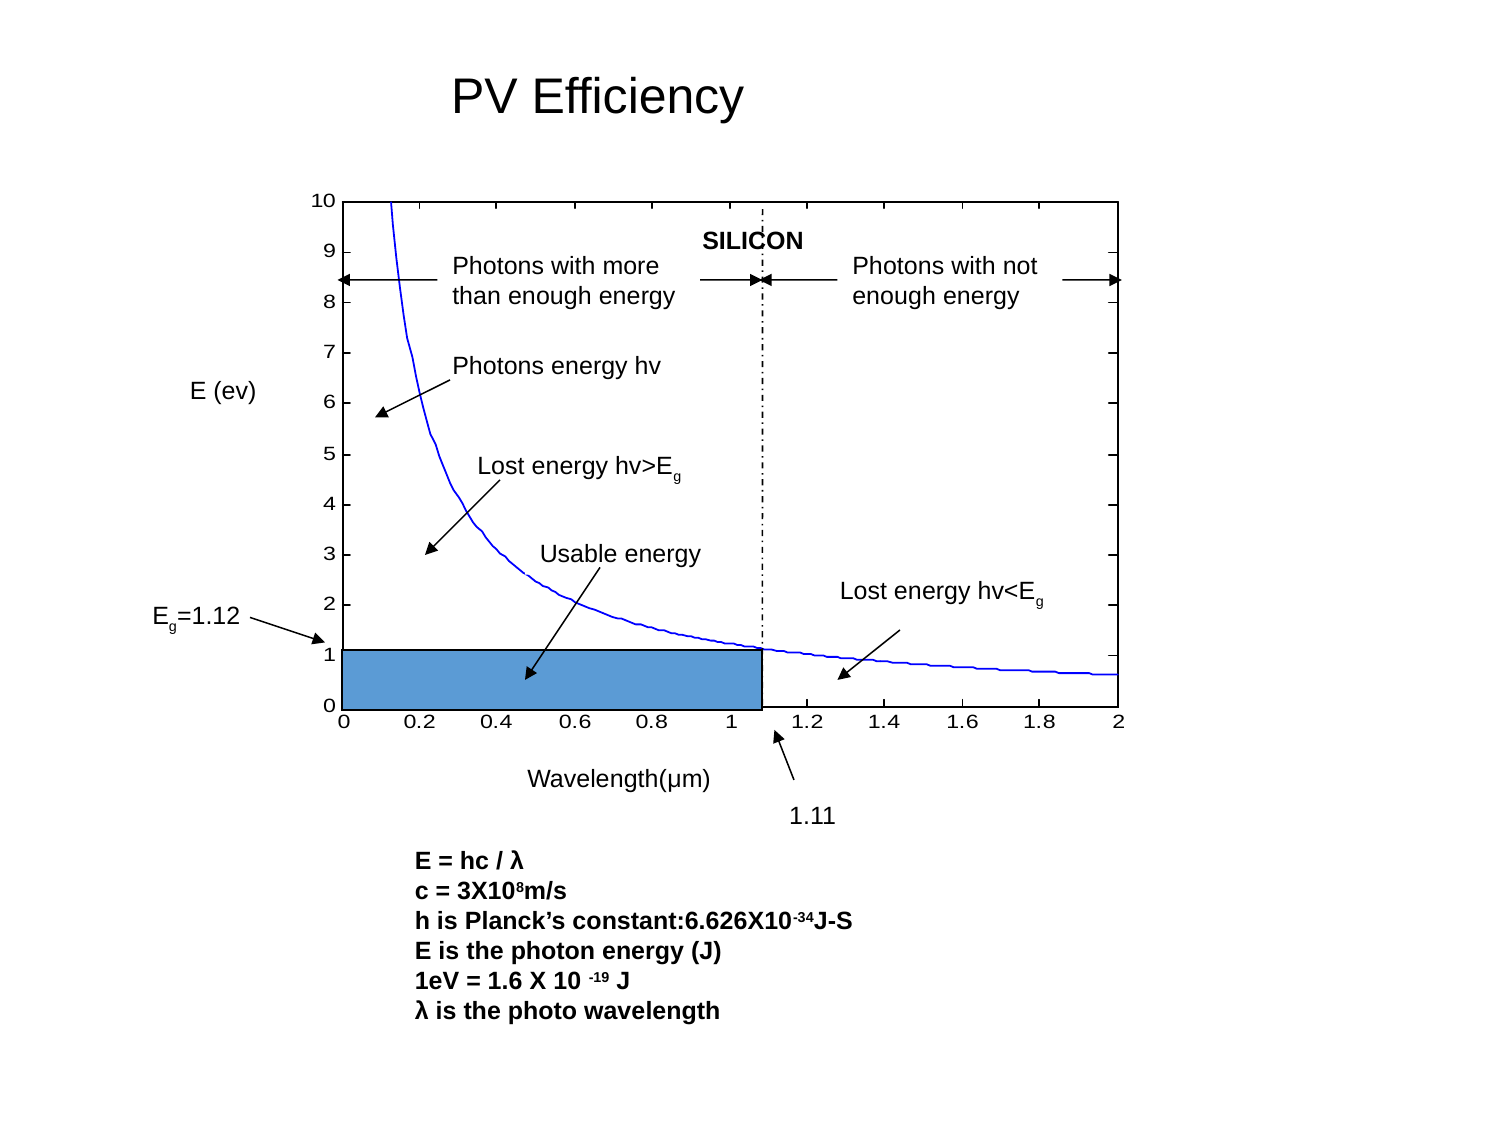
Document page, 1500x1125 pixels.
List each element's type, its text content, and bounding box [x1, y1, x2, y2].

text_box PV Efficiency [436, 55, 760, 131]
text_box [137, 154, 1213, 838]
text_box E = hc / λ c = 3X108m/s h is Planck’s constant:6.626X10-34J-S E is the photon energy (J) 1eV = 1.6 X 10 -19 J λ is the photo wavelength [399, 838, 950, 1032]
